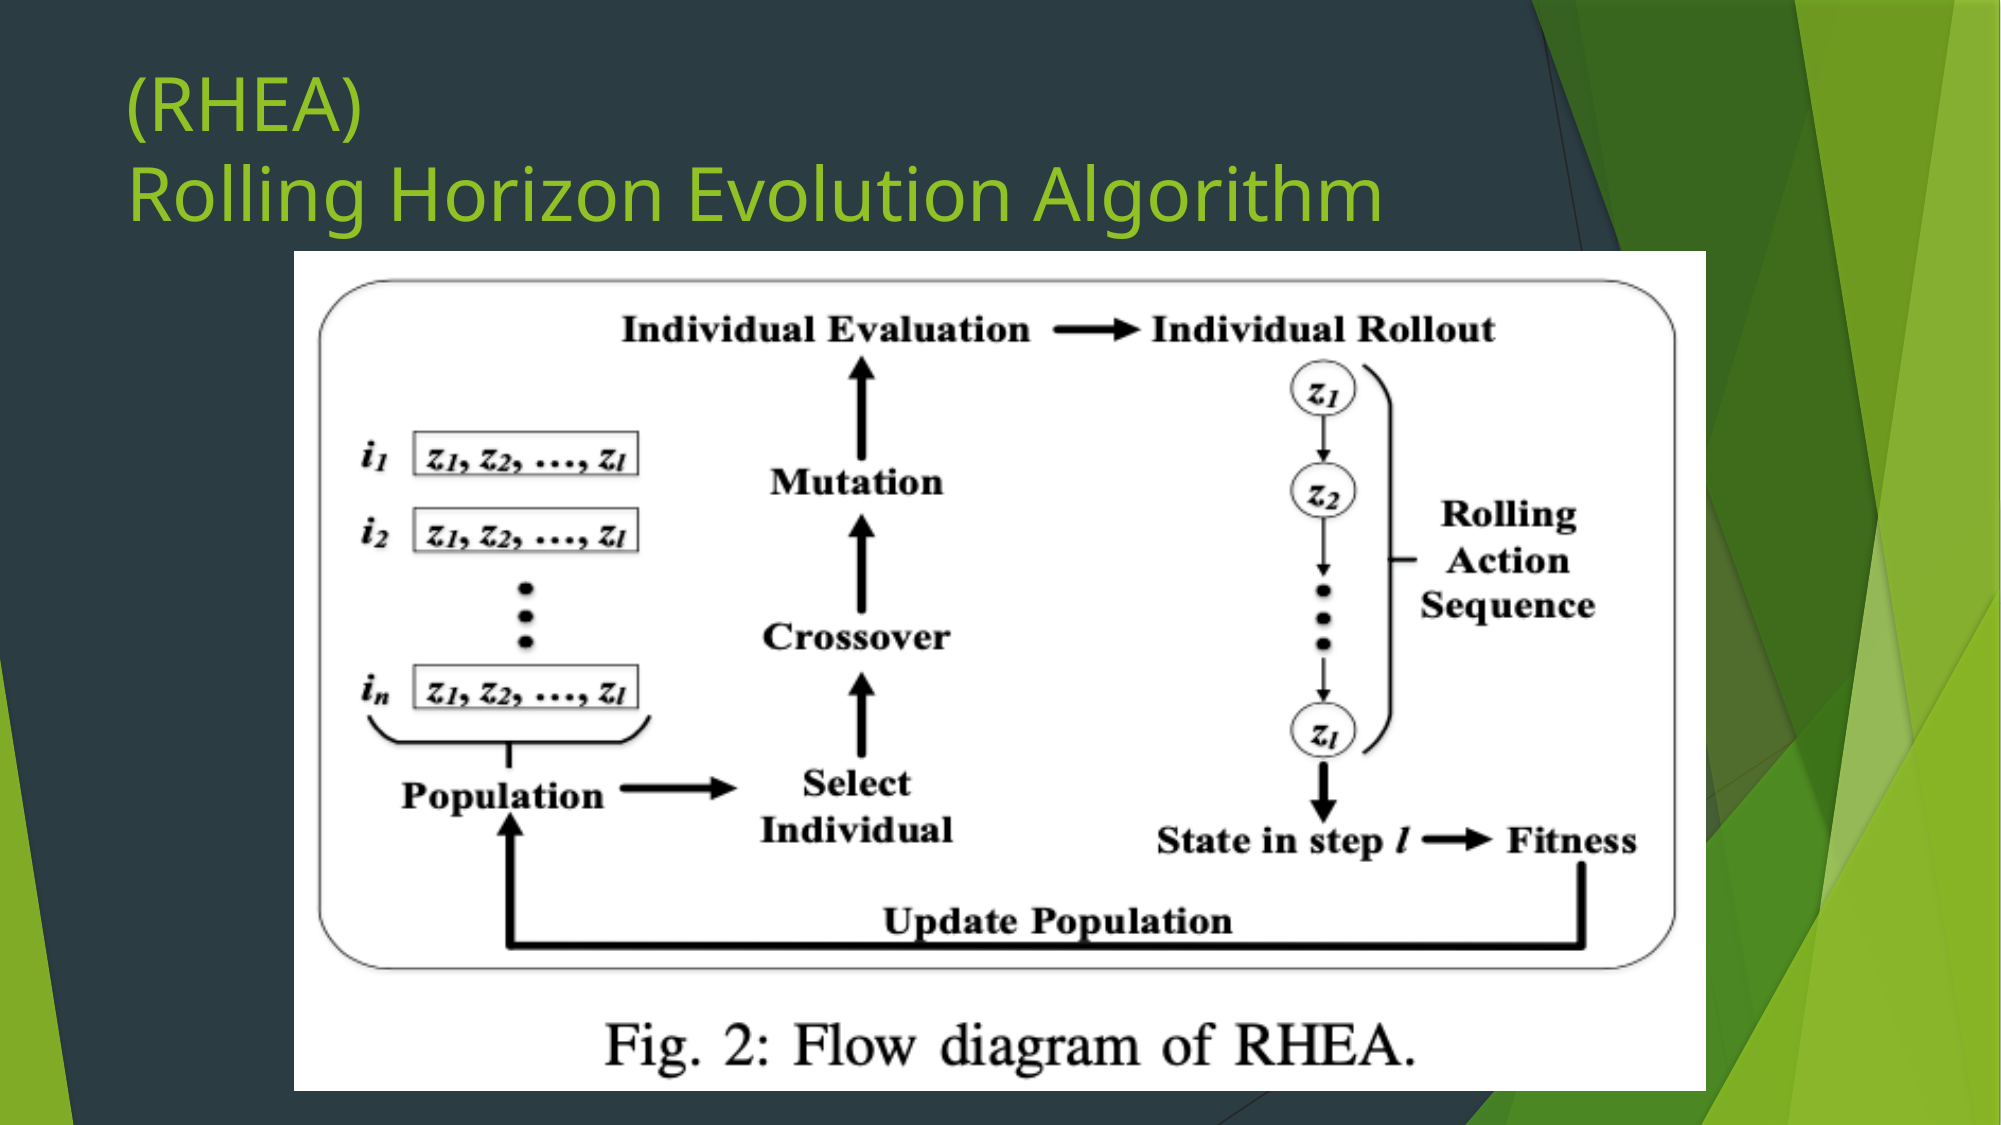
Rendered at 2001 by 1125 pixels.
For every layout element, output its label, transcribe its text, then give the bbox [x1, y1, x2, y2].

title (RHEA) Rolling Horizon Evolution Algorithm [111, 49, 1522, 267]
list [294, 251, 1706, 1091]
